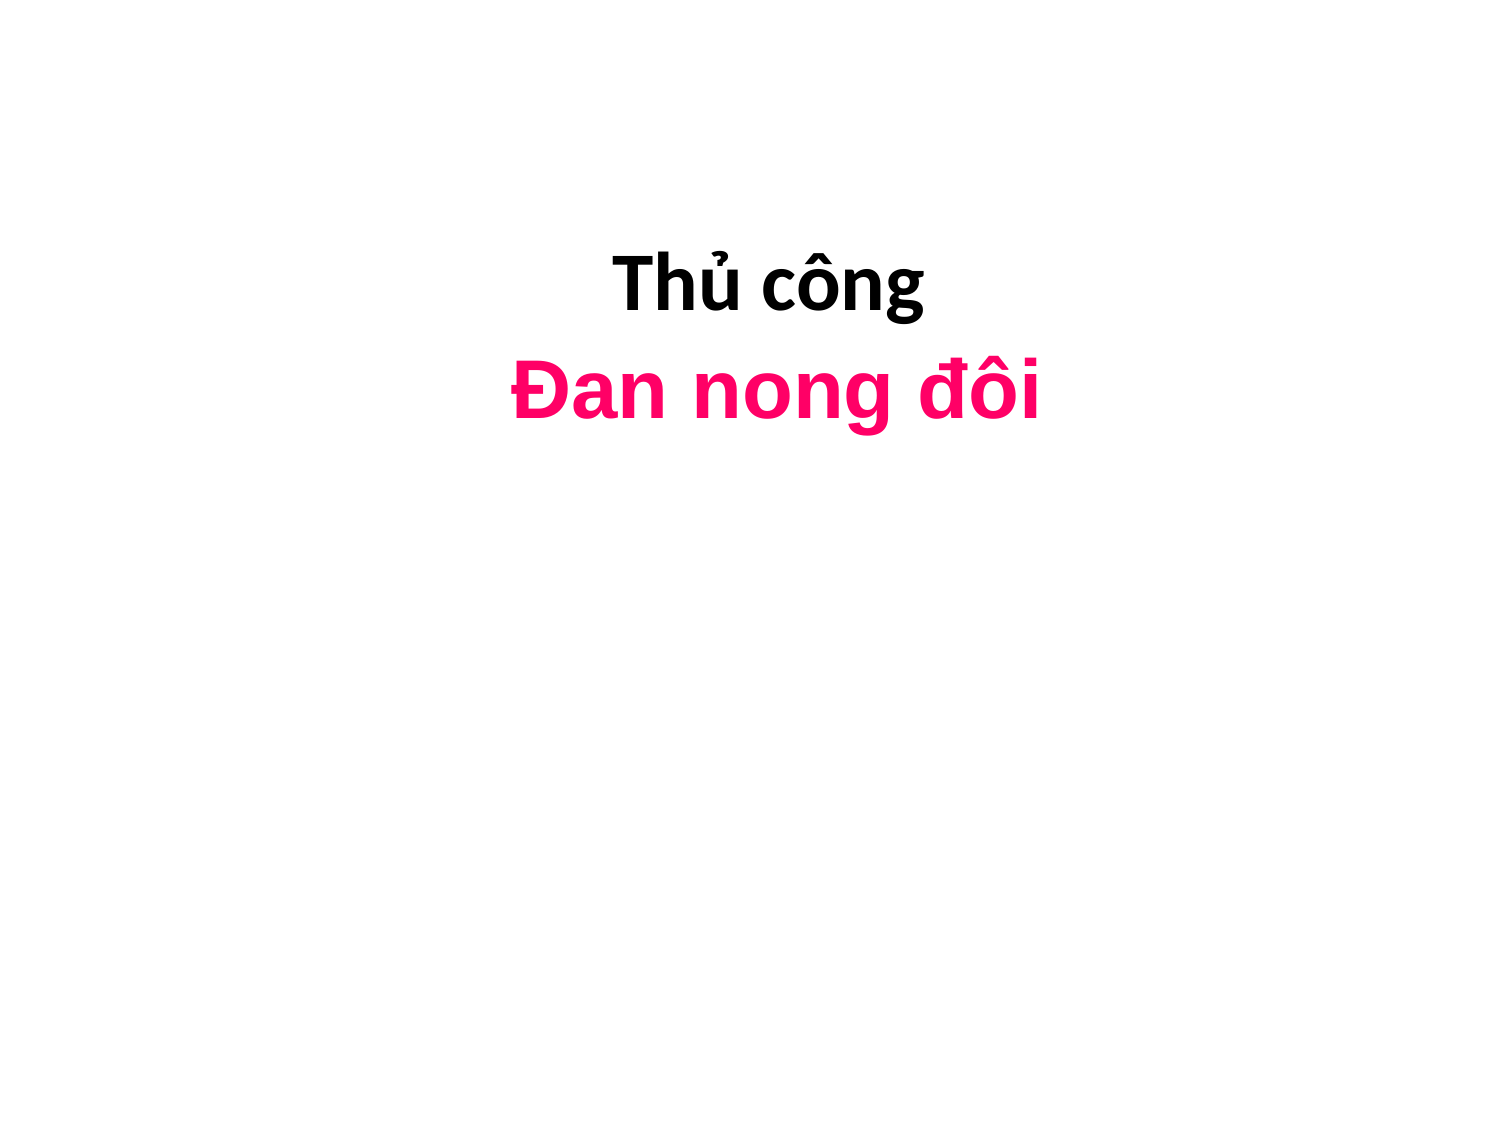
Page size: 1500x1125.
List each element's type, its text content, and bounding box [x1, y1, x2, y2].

text_box Đan nong đôi [224, 340, 1288, 443]
text_box Thủ công [93, 219, 1444, 340]
